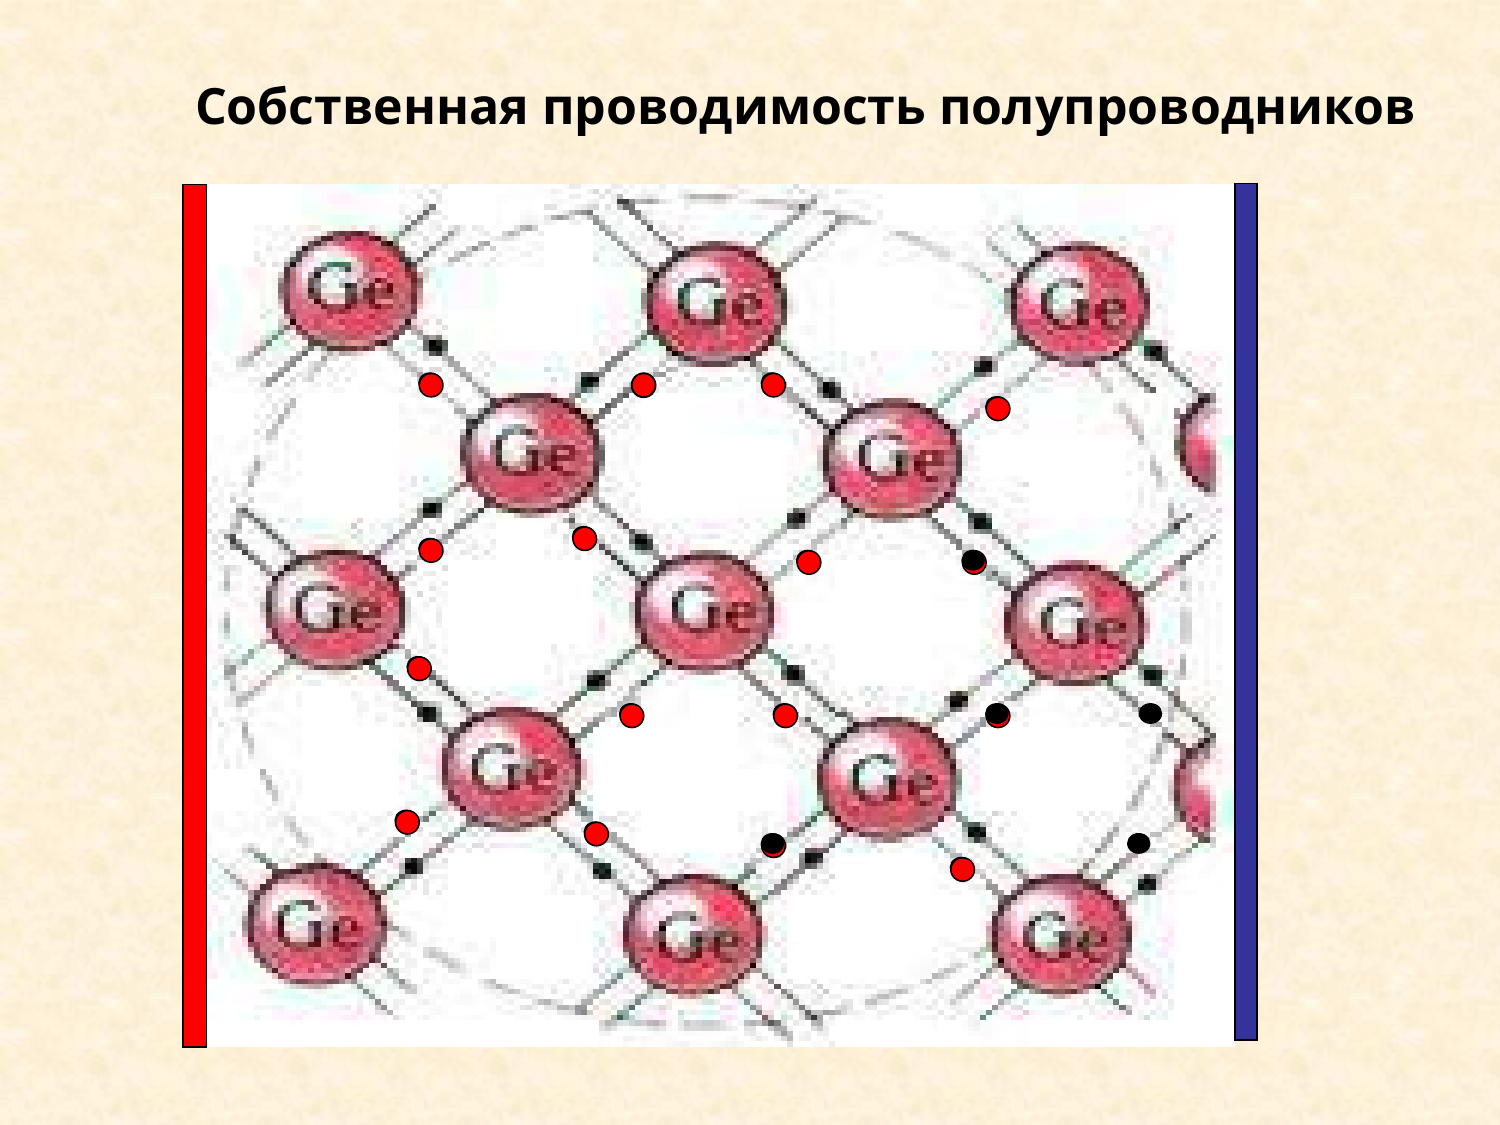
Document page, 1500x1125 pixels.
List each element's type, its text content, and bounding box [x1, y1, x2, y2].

text_box [183, 184, 205, 1047]
text_box Собственная проводимость полупроводников [180, 67, 1432, 142]
picture [0, 0, 1500, 1125]
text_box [395, 373, 444, 835]
text_box [1234, 183, 1258, 1040]
